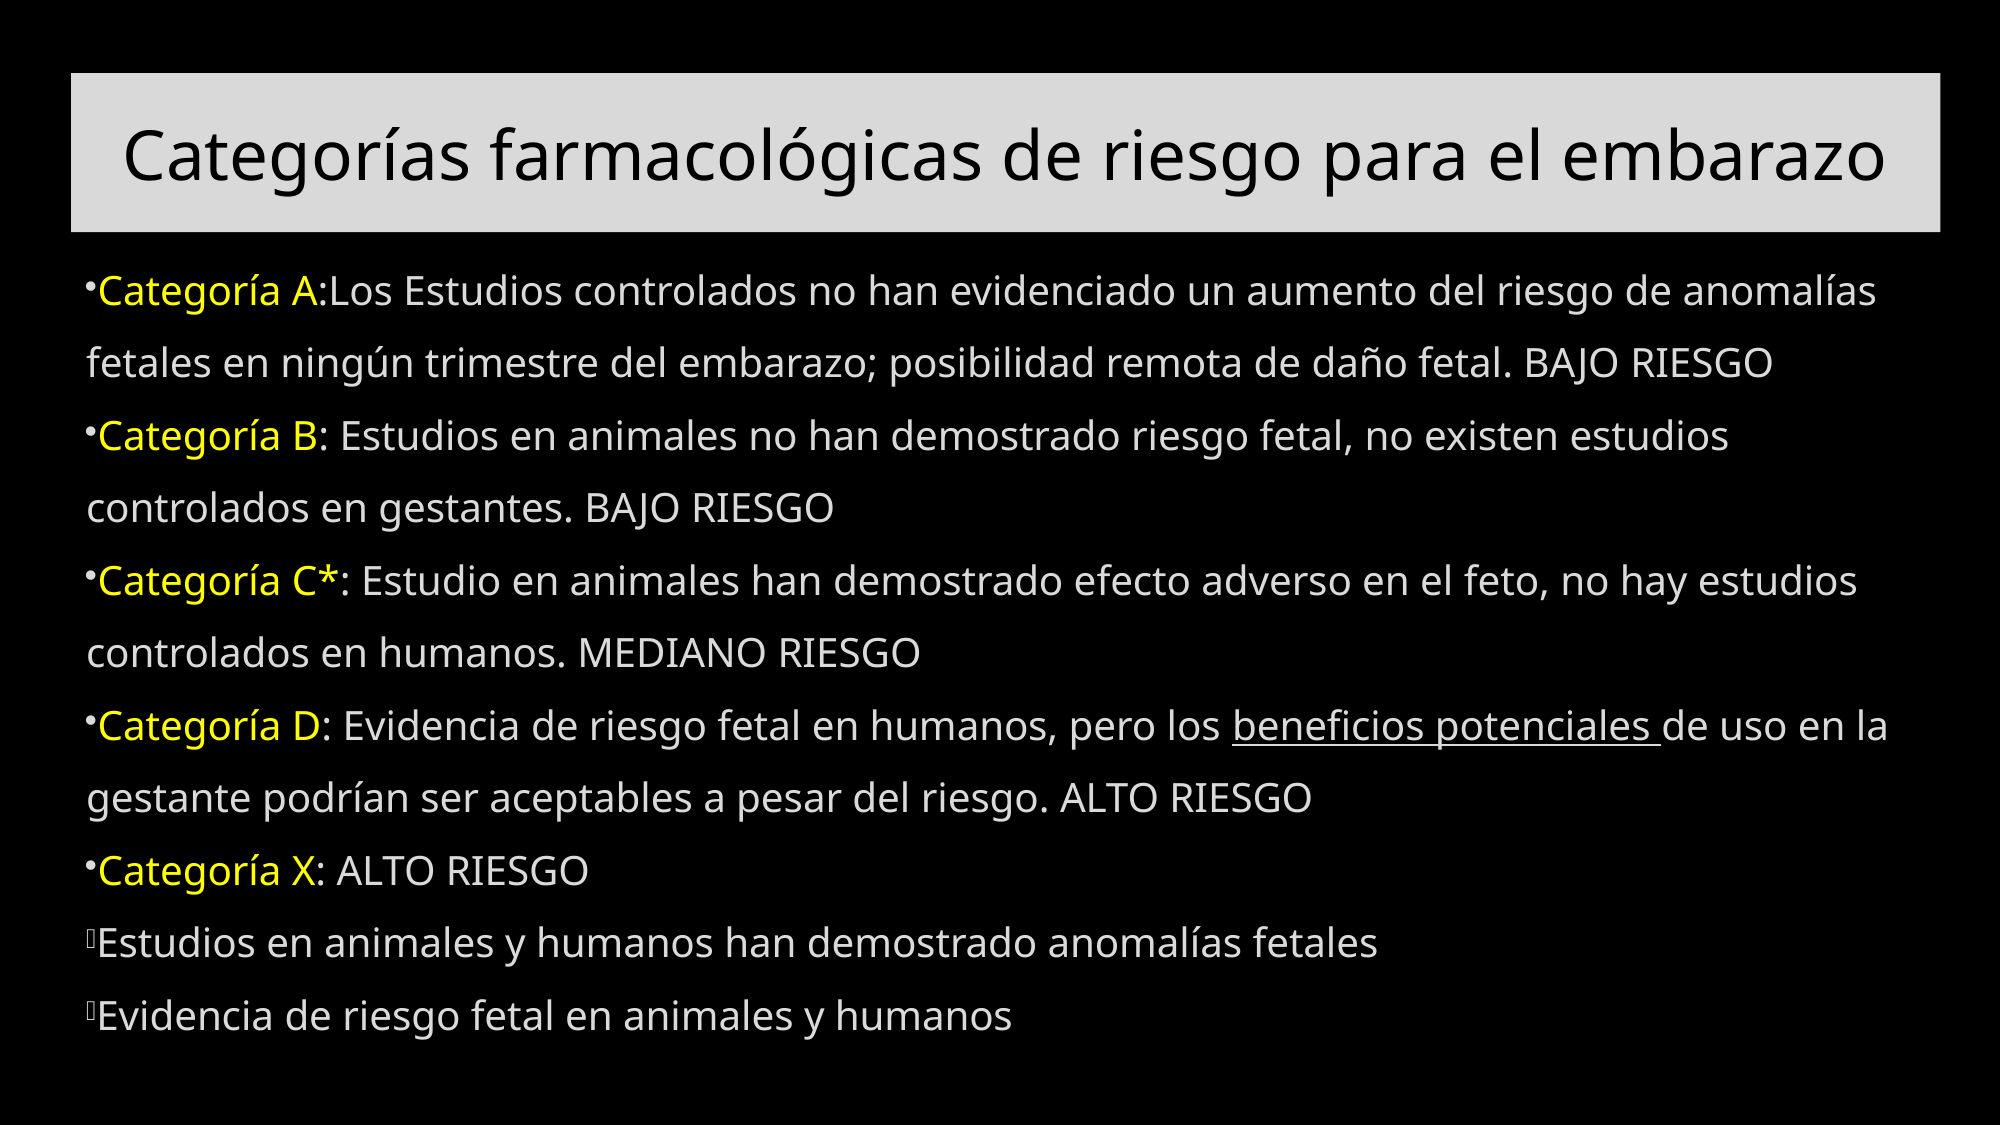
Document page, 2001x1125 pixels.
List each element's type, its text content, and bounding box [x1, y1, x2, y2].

list Categoría A:Los Estudios controlados no han evidenciado un aumento del riesgo de anomalías fetales en ningún trimestre del embarazo; posibilidad remota de daño fetal. BAJO RIESGO Categoría B: Estudios en animales no han demostrado riesgo fetal, no existen estudios controlados en gestantes. BAJO RIESGO Categoría C*: Estudio en animales han demostrado efecto adverso en el feto, no hay estudios controlados en humanos. MEDIANO RIESGO Categoría D: Evidencia de riesgo fetal en humanos, pero los beneficios potenciales de uso en la gestante podrían ser aceptables a pesar del riesgo. ALTO RIESGO Categoría X: ALTO RIESGO Estudios en animales y humanos han demostrado anomalías fetales Evidencia de riesgo fetal en animales y humanos [71, 233, 1941, 1071]
title Categorías farmacológicas de riesgo para el embarazo [71, 73, 1941, 229]
